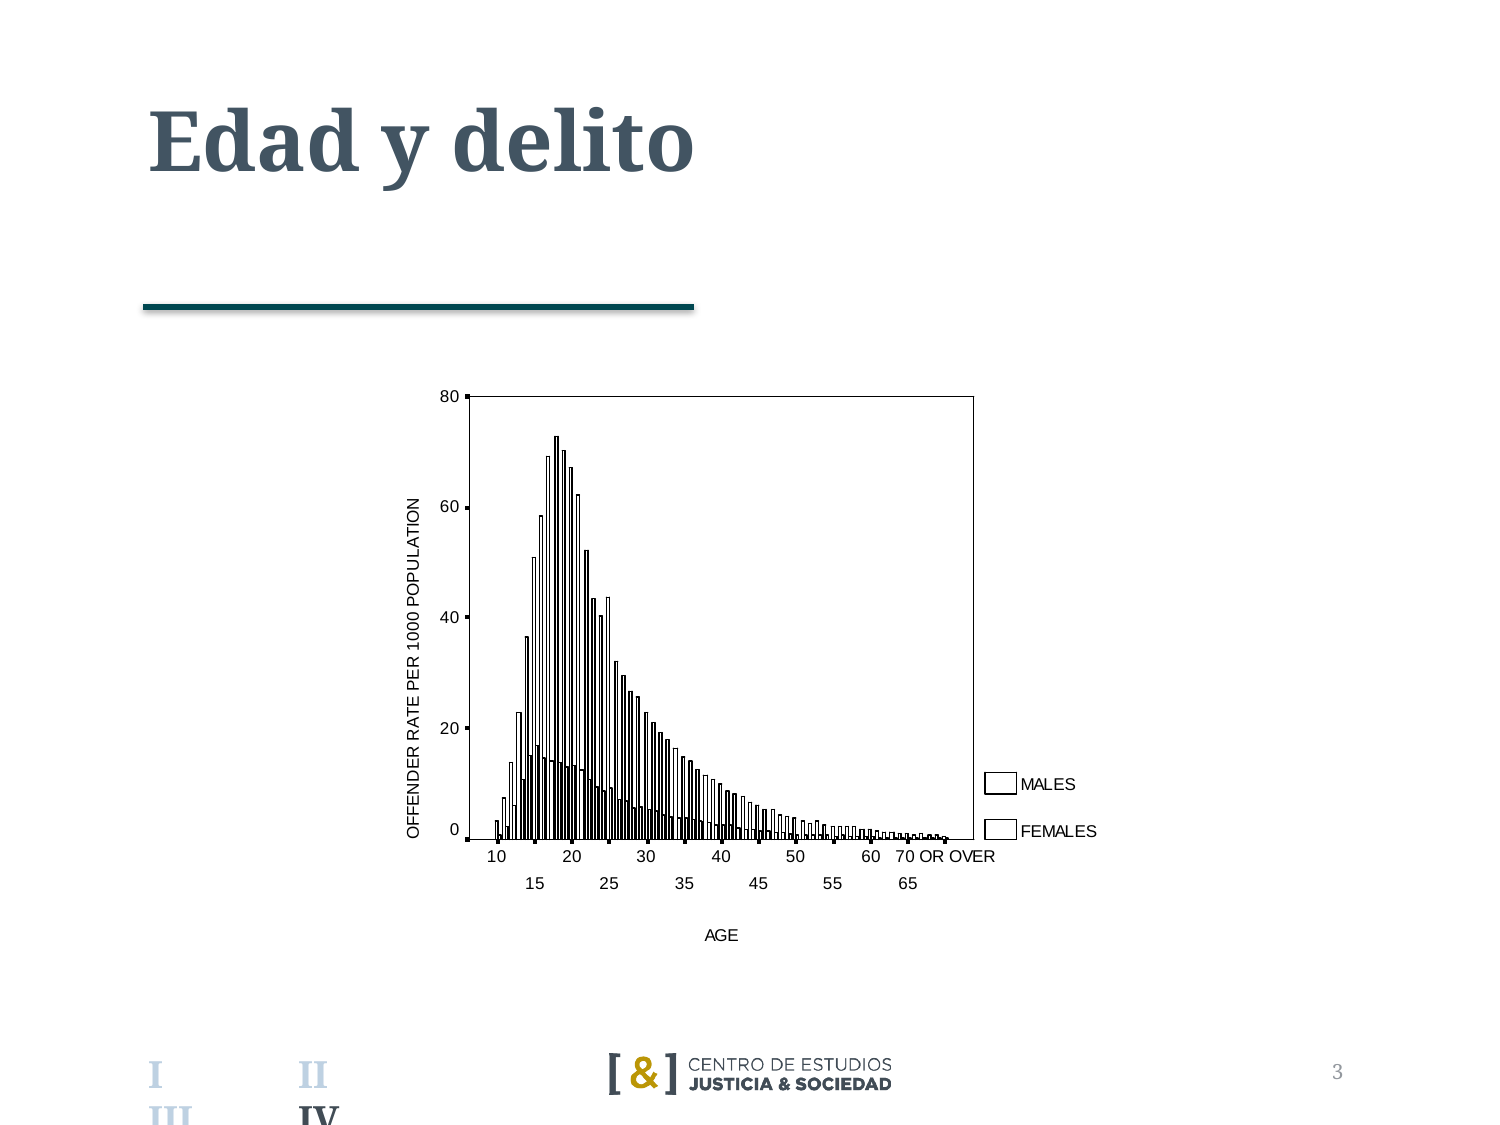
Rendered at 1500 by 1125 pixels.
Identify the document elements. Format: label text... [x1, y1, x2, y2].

title Edad y delito [133, 70, 1350, 294]
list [371, 366, 1113, 972]
picture [609, 1053, 891, 1095]
slide_number 4 [1008, 1042, 1359, 1103]
